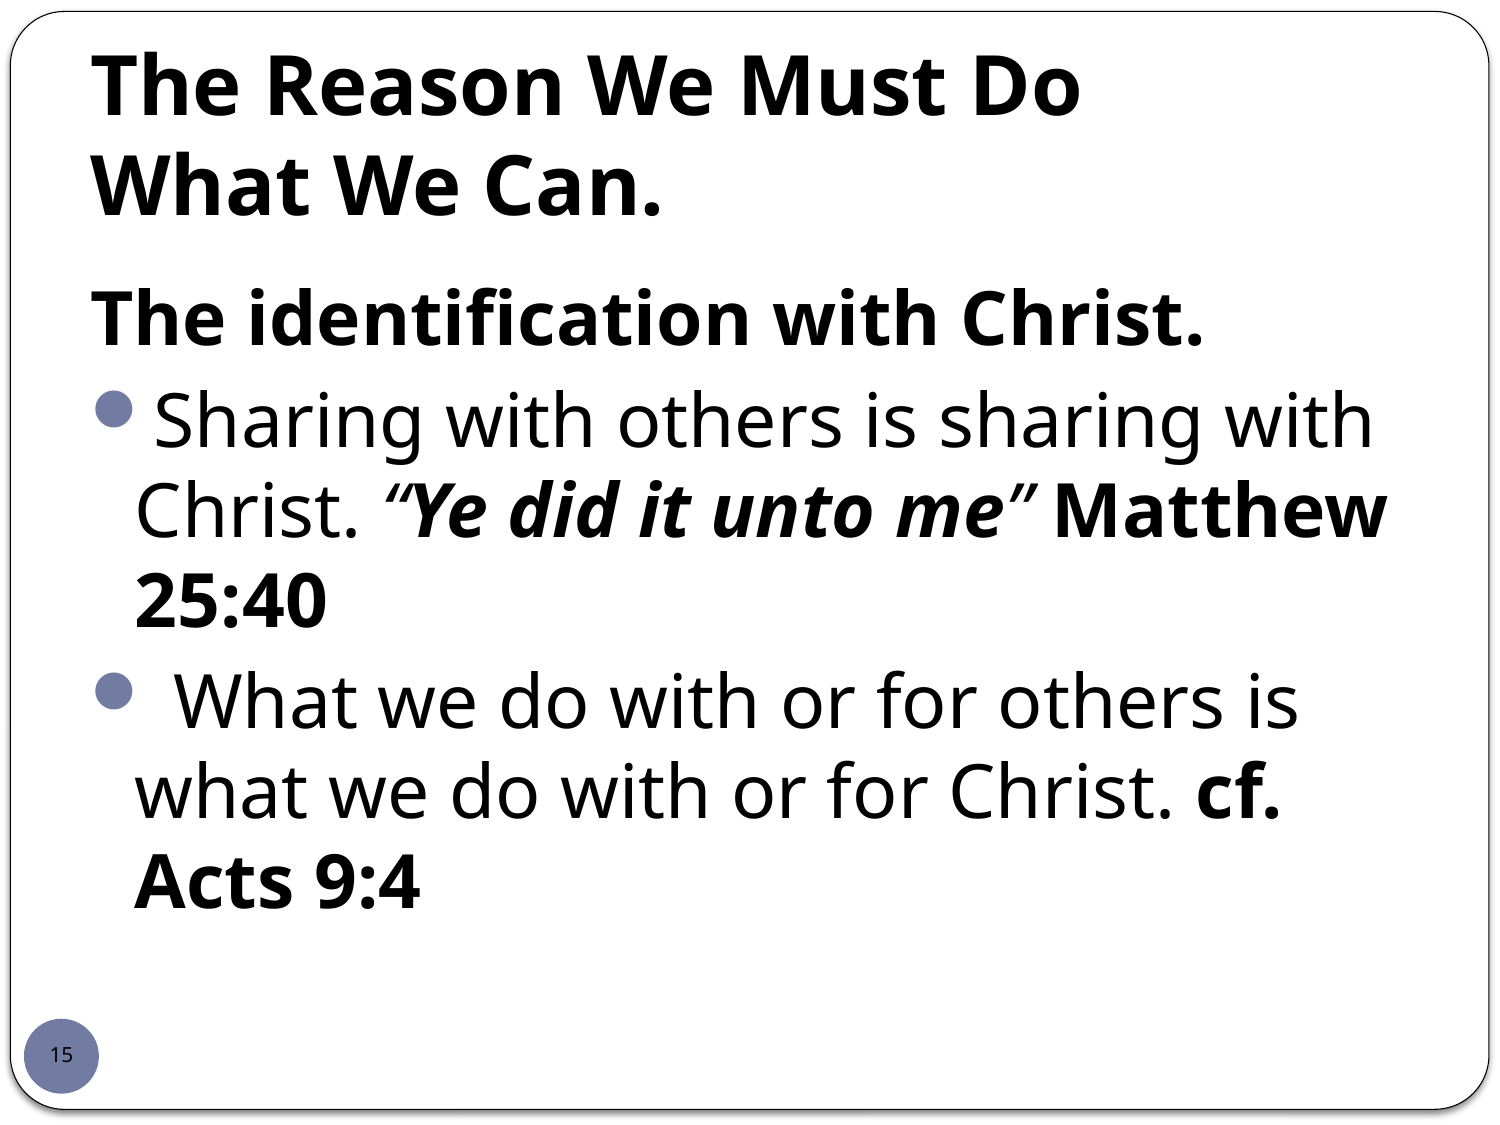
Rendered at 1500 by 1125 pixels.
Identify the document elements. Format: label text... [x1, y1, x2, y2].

title The Reason We Must Do What We Can. [74, 24, 1426, 248]
list The identification with Christ. Sharing with others is sharing with Christ. “Ye did it unto me” Matthew 25:40 What we do with or for others is what we do with or for Christ. cf. Acts 9:4 [74, 262, 1426, 932]
slide_number 15 [23, 1018, 99, 1094]
